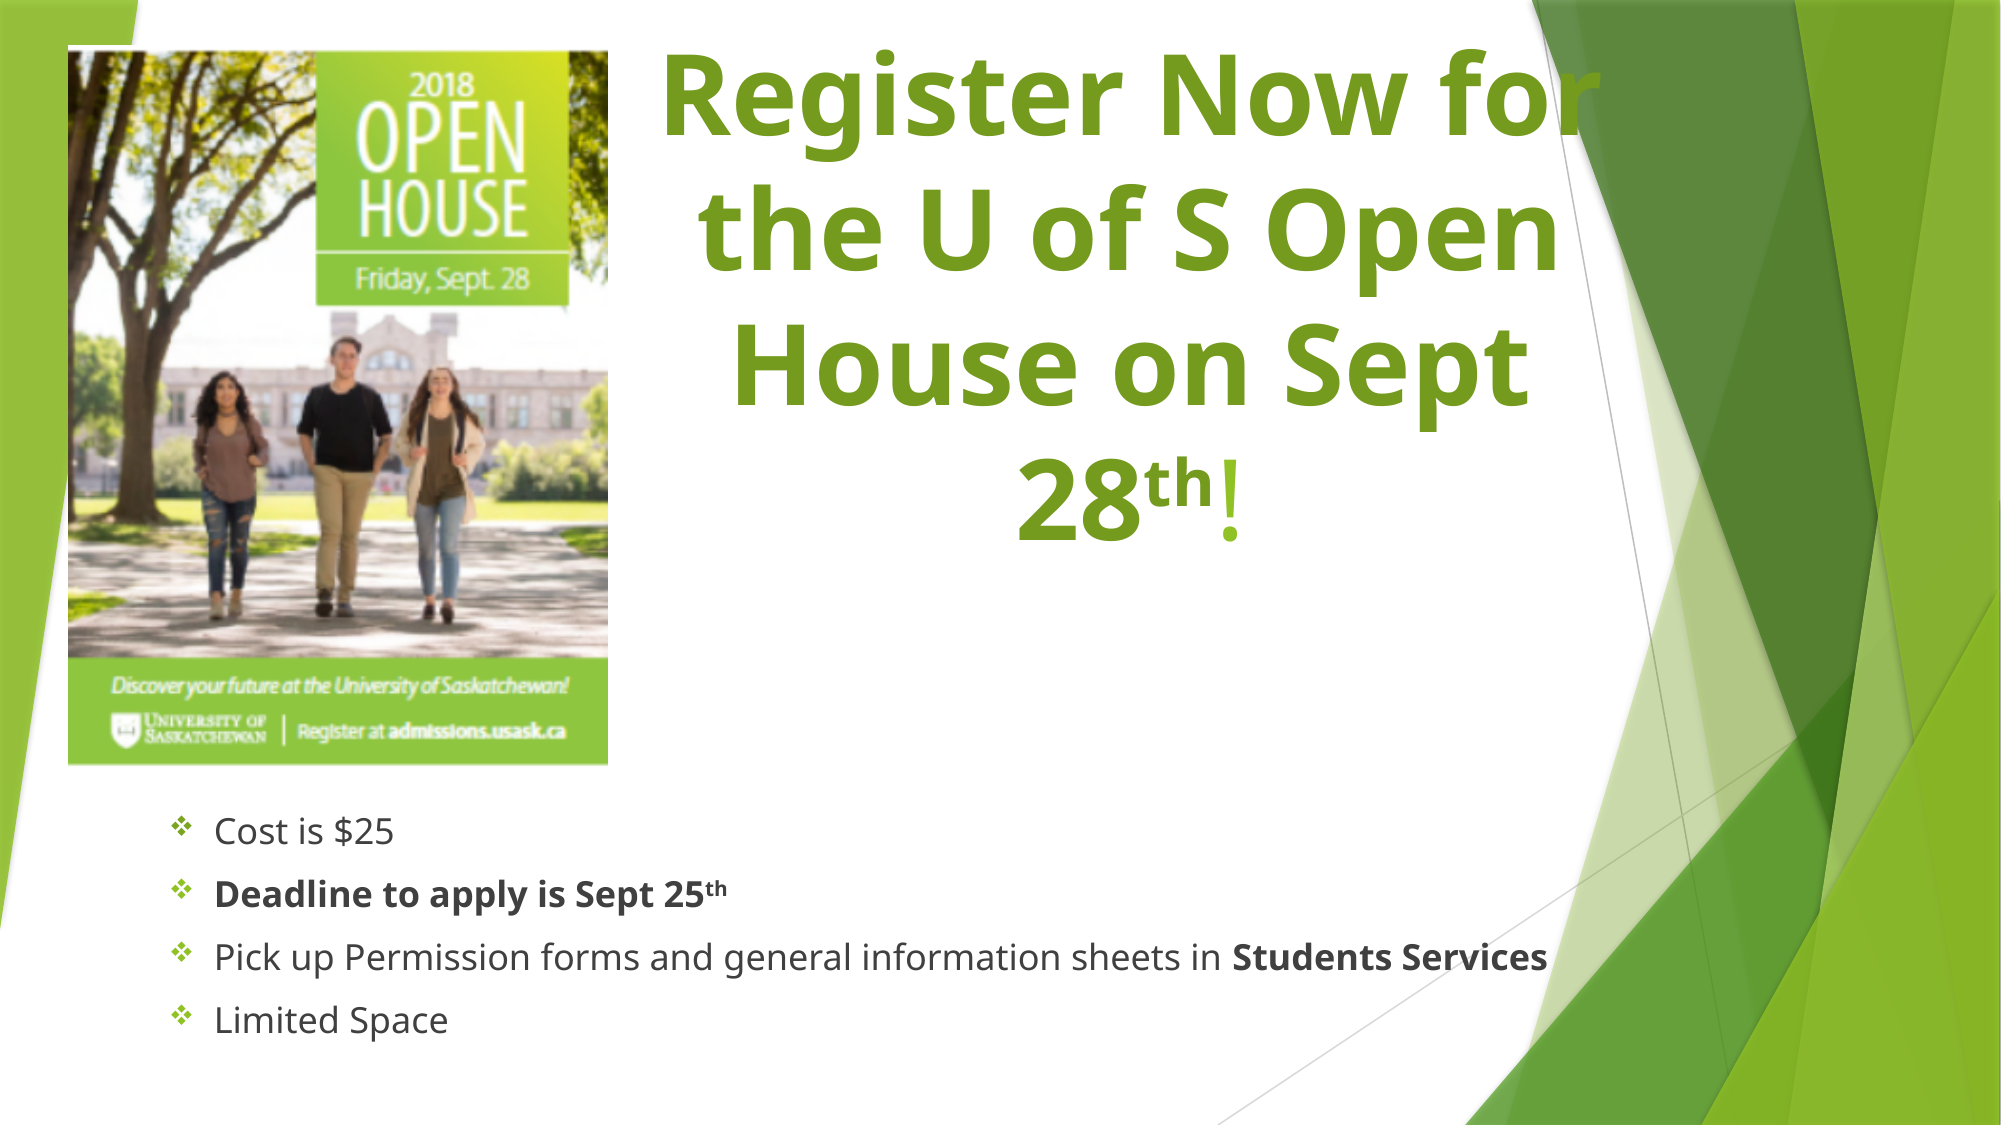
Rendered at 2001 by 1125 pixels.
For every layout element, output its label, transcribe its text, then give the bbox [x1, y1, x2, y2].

picture [68, 44, 608, 769]
subtitle Cost is $25 Deadline to apply is Sept 25th Pick up Permission forms and general information sheets in Students Services Limited Space [153, 800, 1580, 1086]
title Register Now for the U of S Open House on Sept 28th! [612, 300, 1676, 571]
